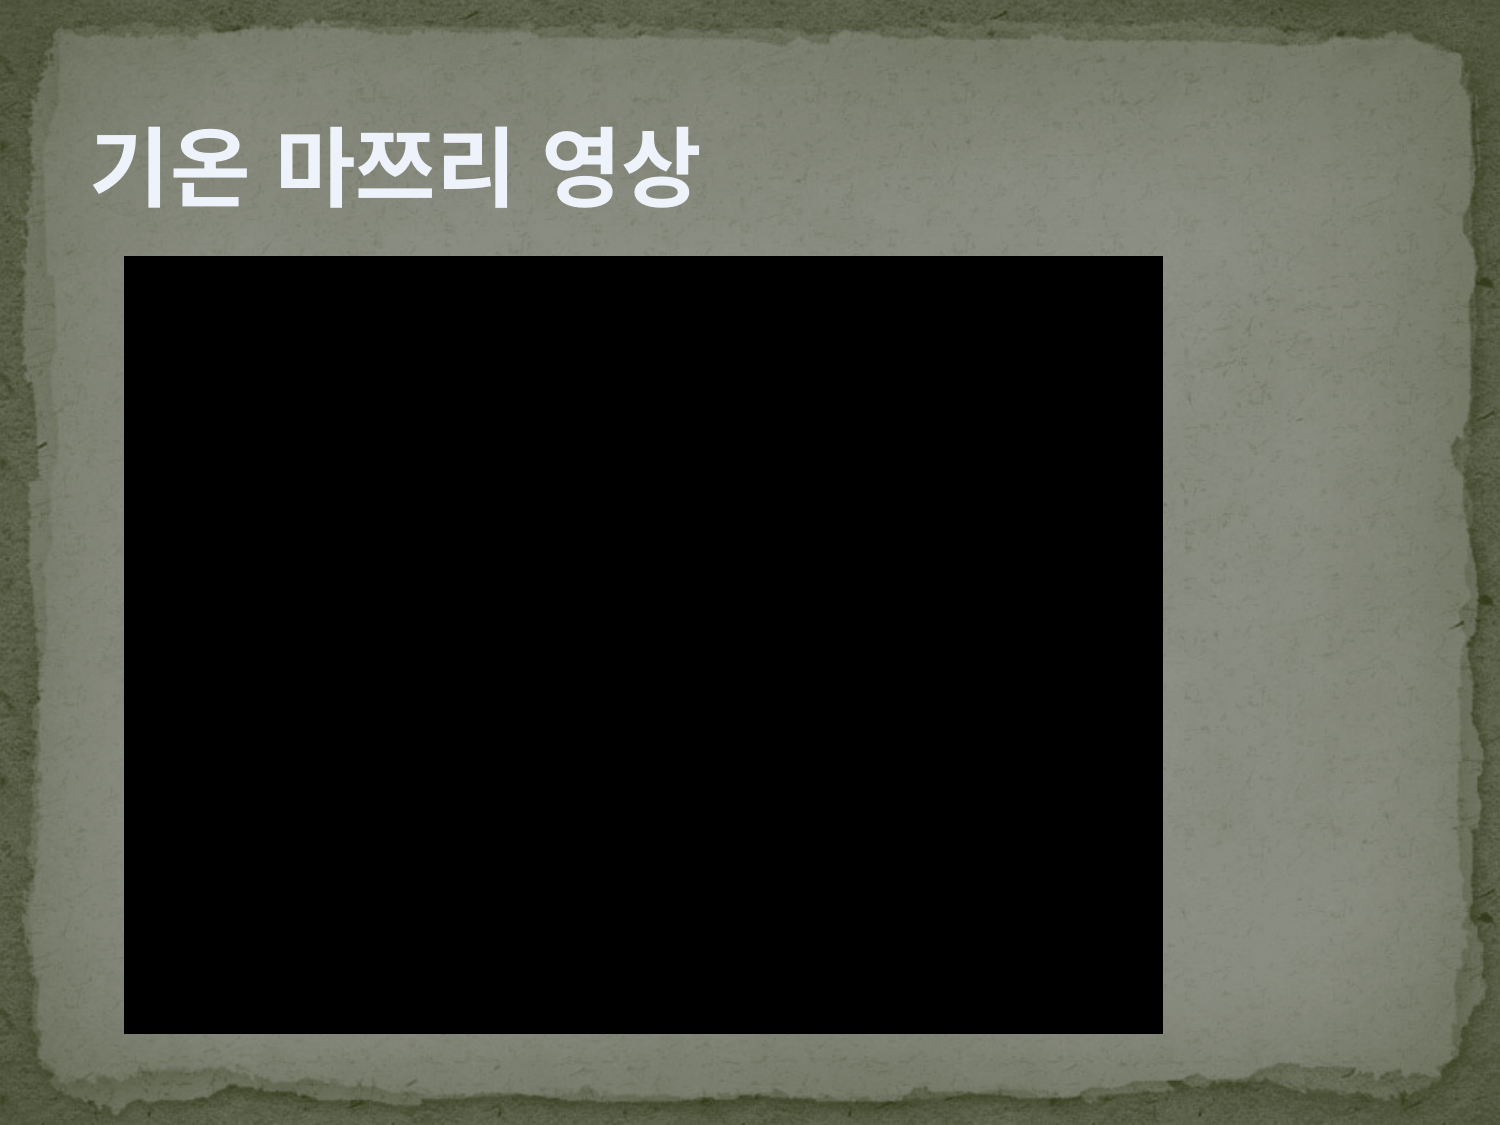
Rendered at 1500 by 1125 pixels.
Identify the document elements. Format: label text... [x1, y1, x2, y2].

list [125, 257, 1163, 1033]
title 기온 마쯔리 영상 [74, 24, 1425, 225]
